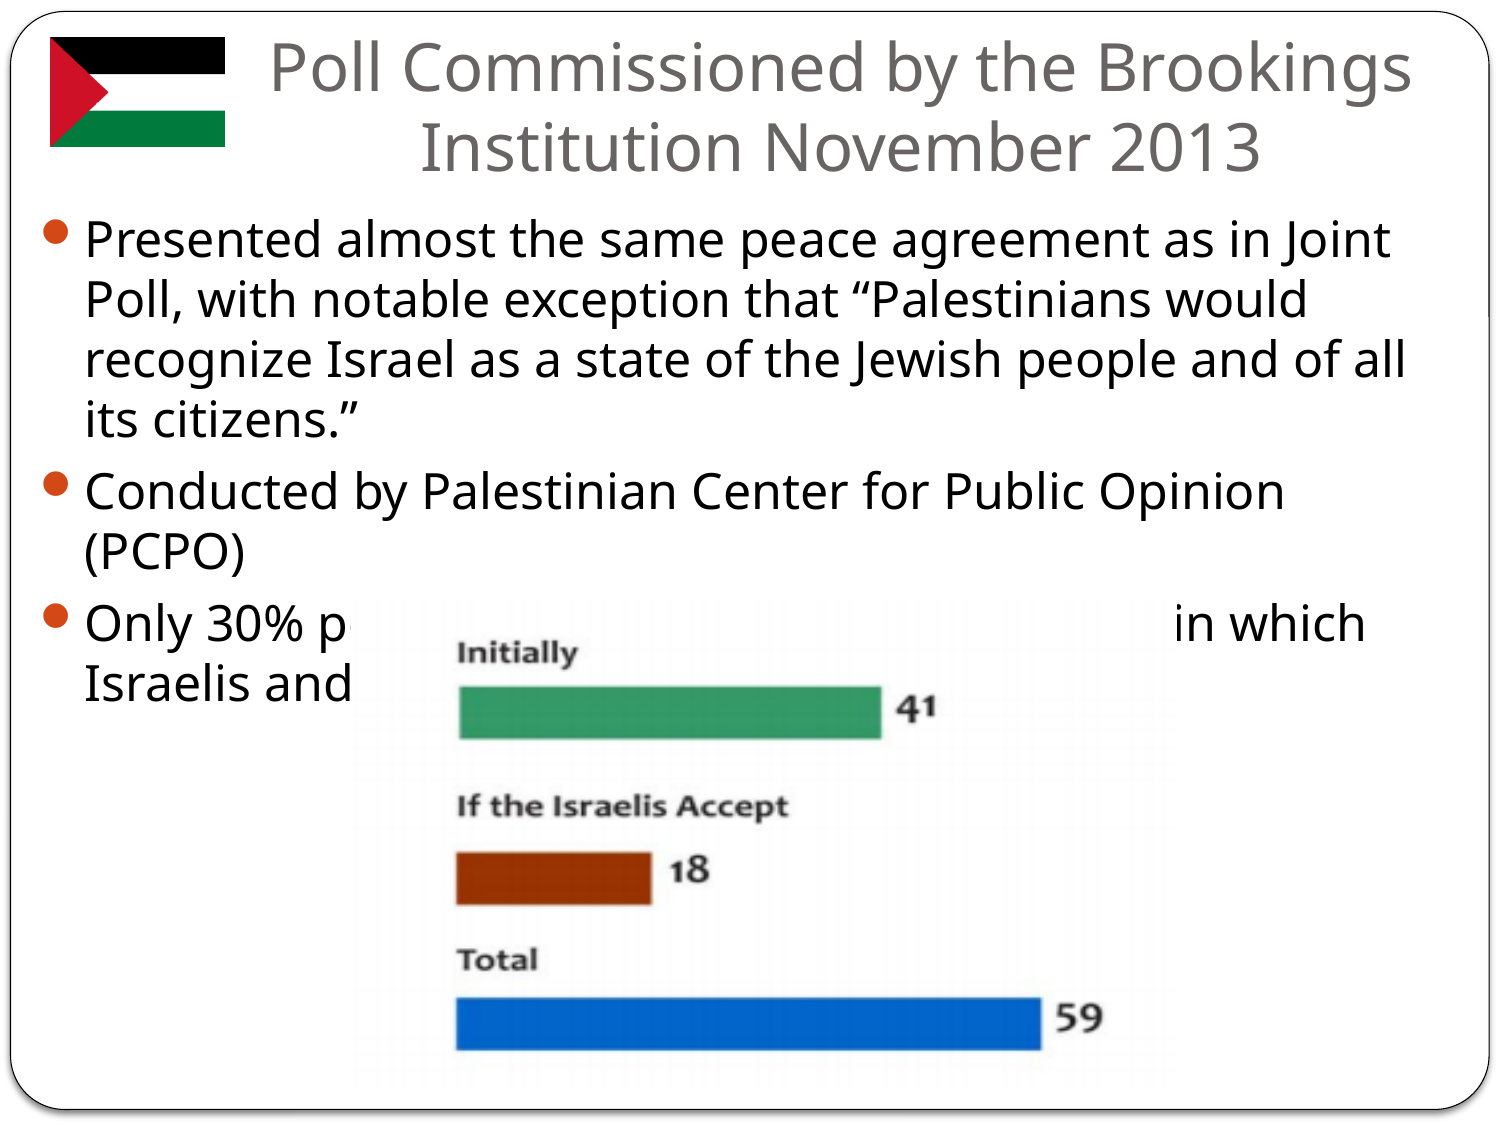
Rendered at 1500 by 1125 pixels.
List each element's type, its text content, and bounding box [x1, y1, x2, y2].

title Poll Commissioned by the Brookings Institution November 2013 [249, 12, 1434, 200]
list Presented almost the same peace agreement as in Joint Poll, with notable exception that “Palestinians would recognize Israel as a state of the Jewish people and of all its citizens.” Conducted by Palestinian Center for Public Opinion (PCPO) Only 30% positively viewed one state scenario in which Israelis and Palestinians live in equality [24, 200, 1475, 988]
picture [350, 599, 1177, 1101]
picture [49, 37, 226, 147]
